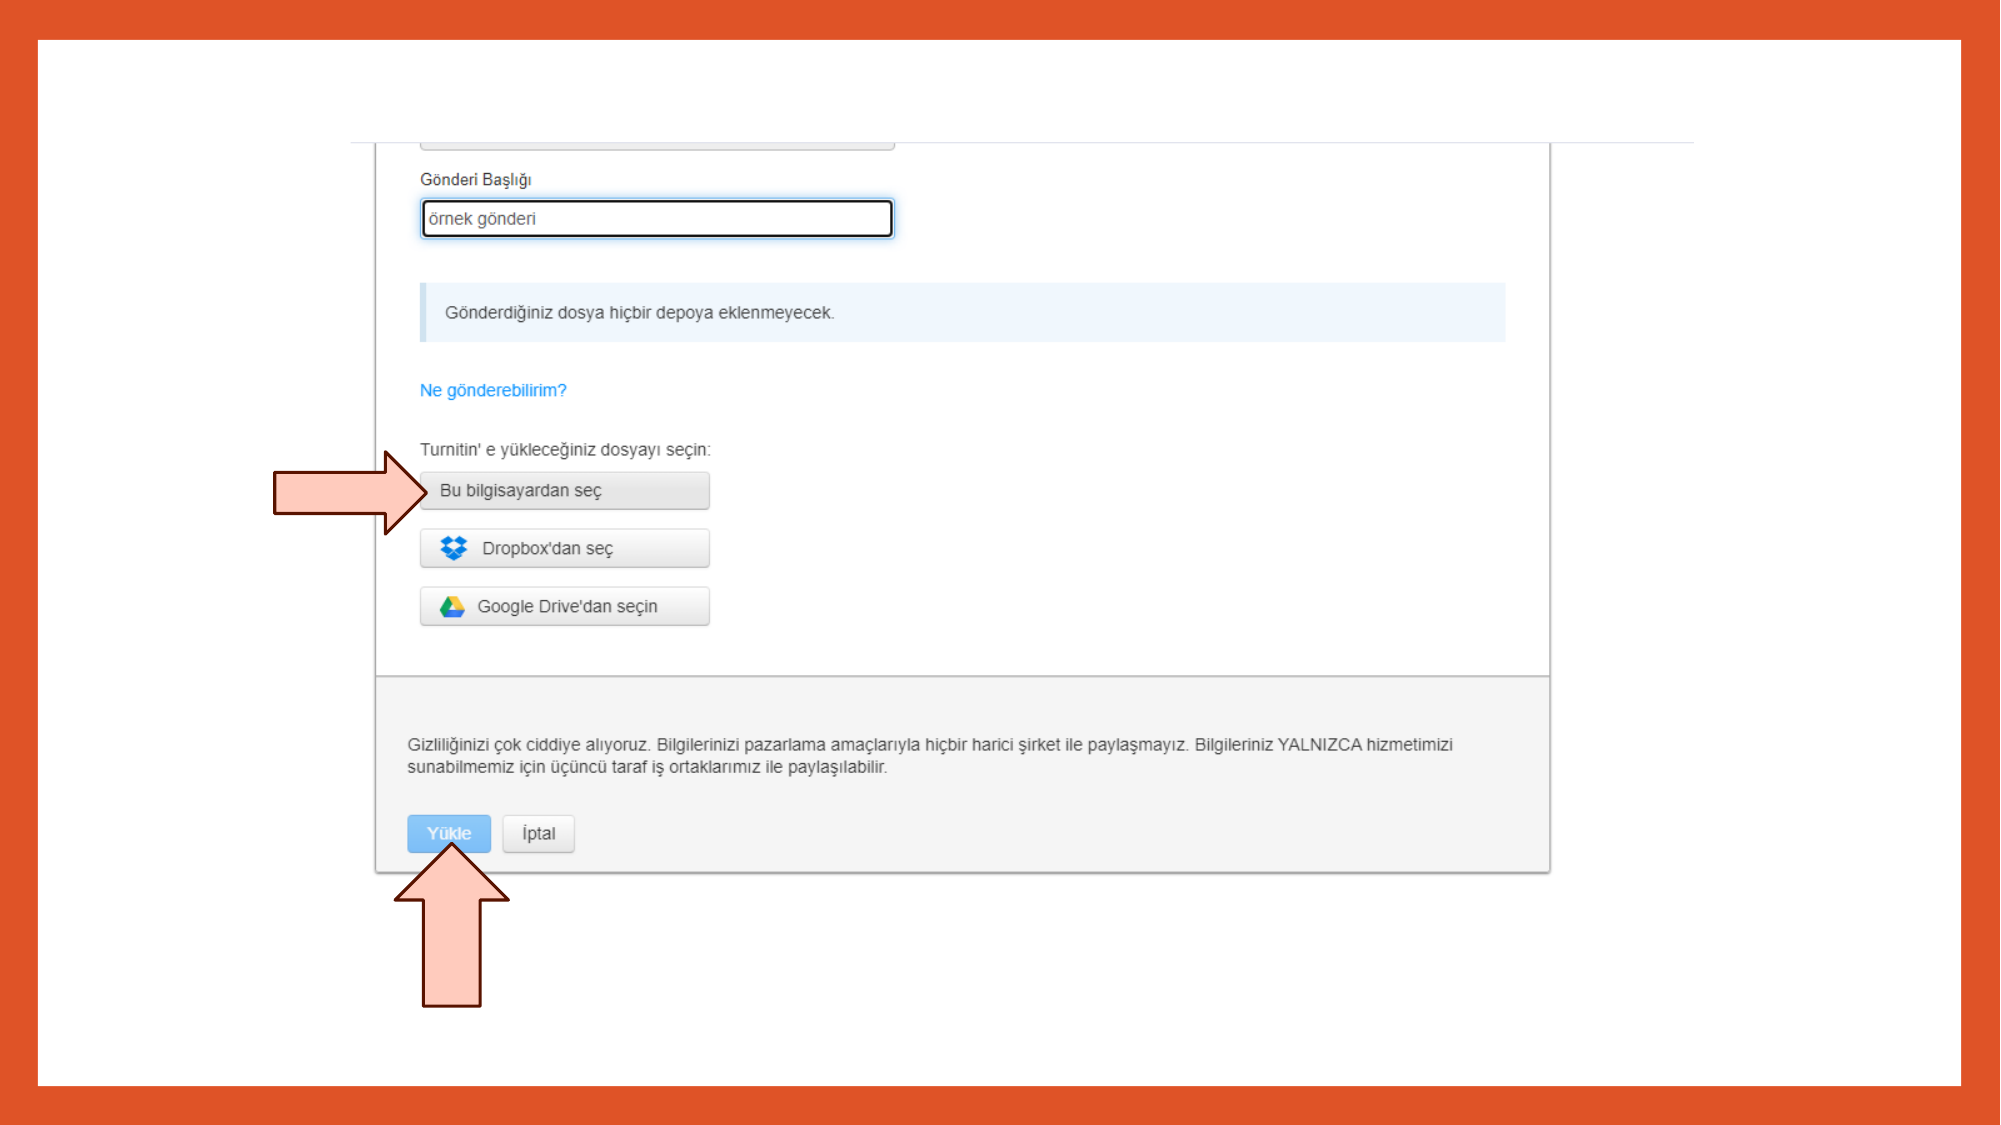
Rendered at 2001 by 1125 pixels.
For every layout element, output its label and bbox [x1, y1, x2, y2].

text_box [421, 1000, 482, 1008]
picture [350, 142, 1695, 992]
text_box [273, 470, 344, 516]
